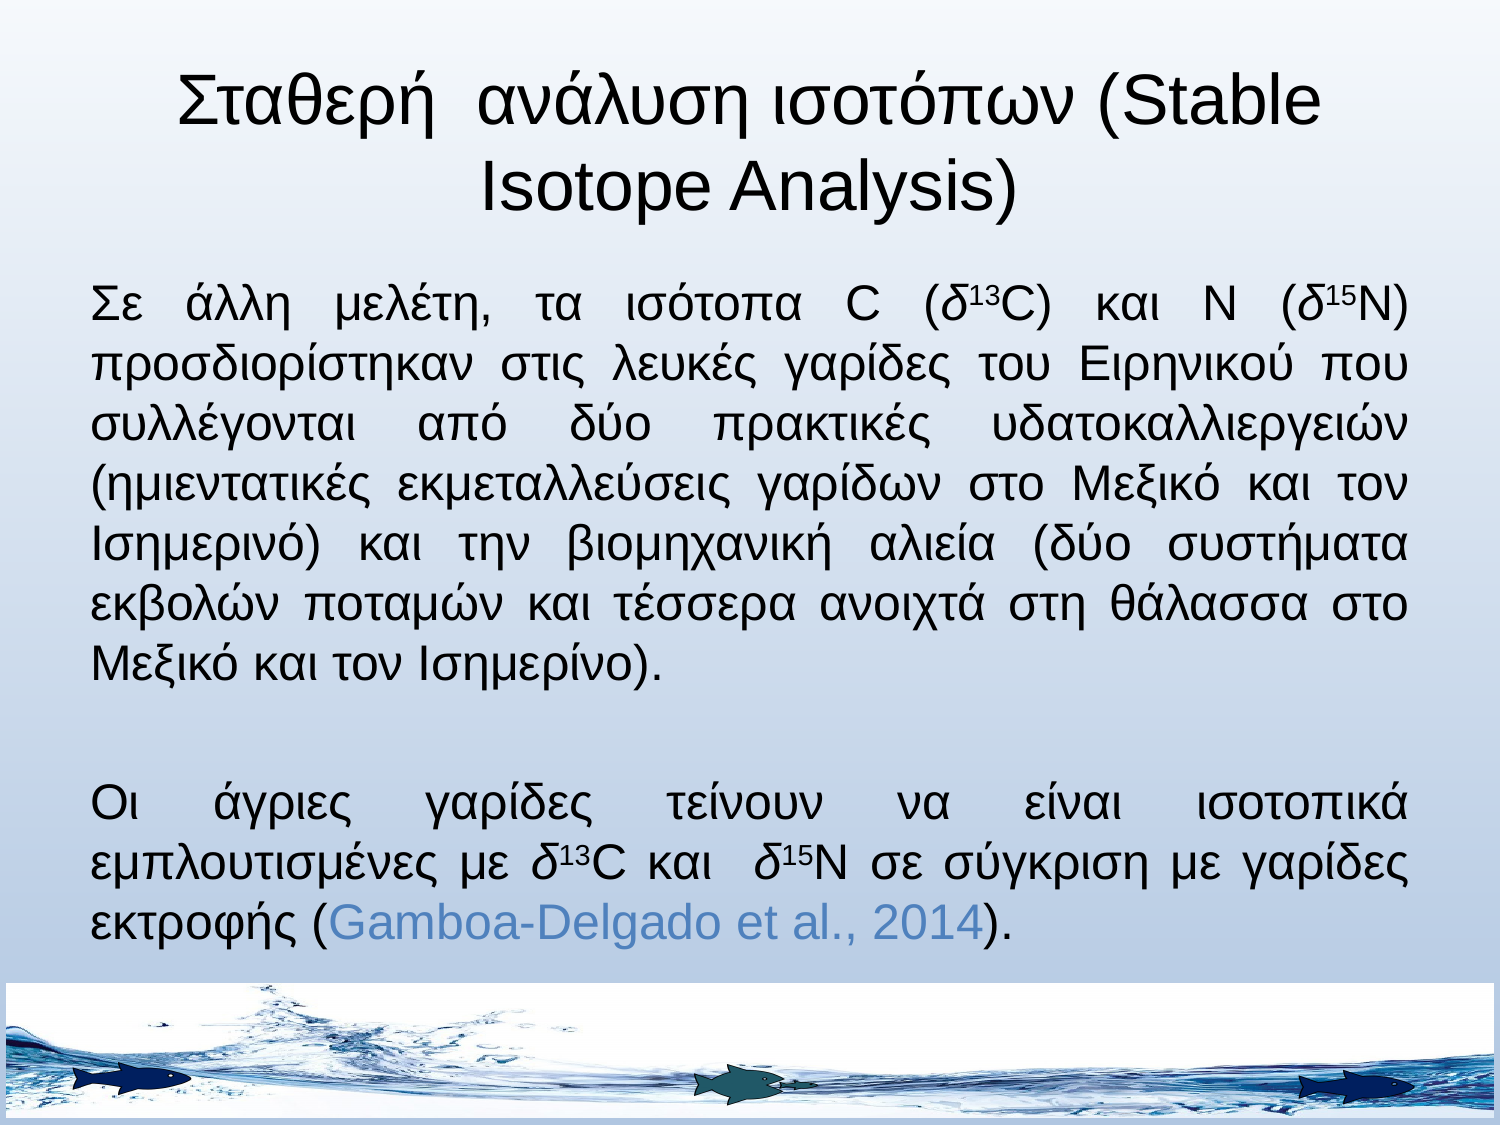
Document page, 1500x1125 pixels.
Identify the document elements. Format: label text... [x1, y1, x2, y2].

title Σταθερή ανάλυση ισοτόπων (Stable Isotope Analysis) [75, 45, 1425, 233]
list Σε άλλη μελέτη, τα ισότοπα C (δ13C) και N (δ15Ν) προσδιορίστηκαν στις λευκές γαρίδες του Ειρηνικού που συλλέγονται από δύο πρακτικές υδατοκαλλιεργειών (ημιεντατικές εκμεταλλεύσεις γαρίδων στο Μεξικό και τον Ισημερινό) και την βιομηχανική αλιεία (δύο συστήματα εκβολών ποταμών και τέσσερα ανοιχτά στη θάλασσα στο Μεξικό και τον Ισημερίνο). Οι άγριες γαρίδες τείνουν να είναι ισοτοπικά εμπλουτισμένες με δ13C και δ15Ν σε σύγκριση με γαρίδες εκτροφής (Gamboa-Delgado et al., 2014). [75, 262, 1425, 981]
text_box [5, 982, 1495, 1125]
